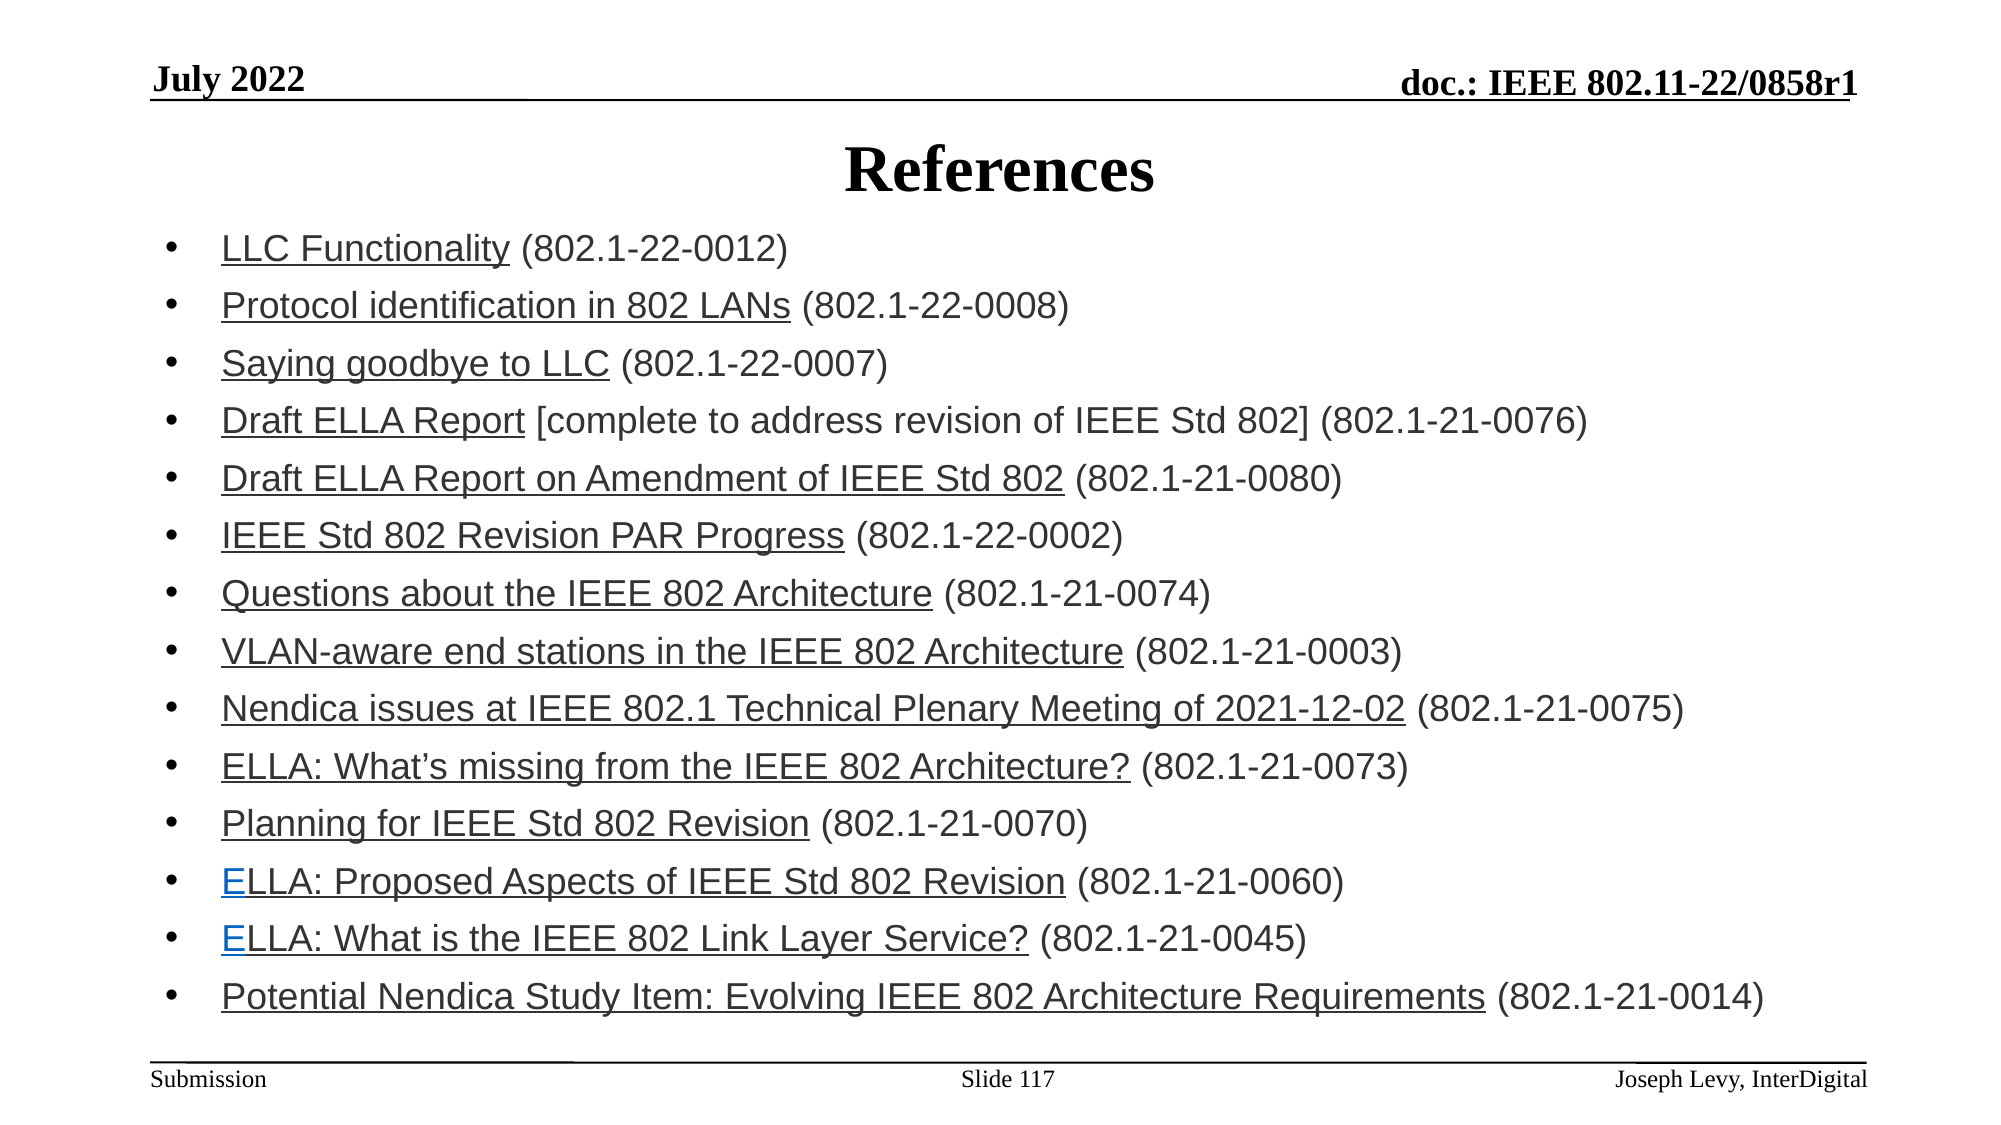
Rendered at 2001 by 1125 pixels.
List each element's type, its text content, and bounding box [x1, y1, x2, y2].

slide_number Slide 117 [950, 1061, 1067, 1123]
title References [149, 112, 1850, 216]
footer Joseph Levy, InterDigital [1171, 1061, 1869, 1093]
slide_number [152, 54, 563, 100]
list LLC Functionality (802.1-22-0012) Protocol identification in 802 LANs (802.1-22-0008) Saying goodbye to LLC (802.1-22-0007) Draft ELLA Report [complete to address revision of IEEE Std 802] (802.1-21-0076) Draft ELLA Report on Amendment of IEEE Std 802 (802.1-21-0080) IEEE Std 802 Revision PAR Progress (802.1-22-0002) Questions about the IEEE 802 Architecture (802.1-21-0074) VLAN-aware end stations in the IEEE 802 Architecture (802.1-21-0003) Nendica issues at IEEE 802.1 Technical Plenary Meeting of 2021-12-02 (802.1-21-0075) ELLA: What’s missing from the IEEE 802 Architecture? (802.1-21-0073) Planning for IEEE Std 802 Revision (802.1-21-0070) ELLA: Proposed Aspects of IEEE Std 802 Revision (802.1-21-0060) ELLA: What is the IEEE 802 Link Layer Service? (802.1-21-0045) Potential Nendica Study Item: Evolving IEEE 802 Architecture Requirements (802.1-21-0014) [149, 216, 1850, 1036]
